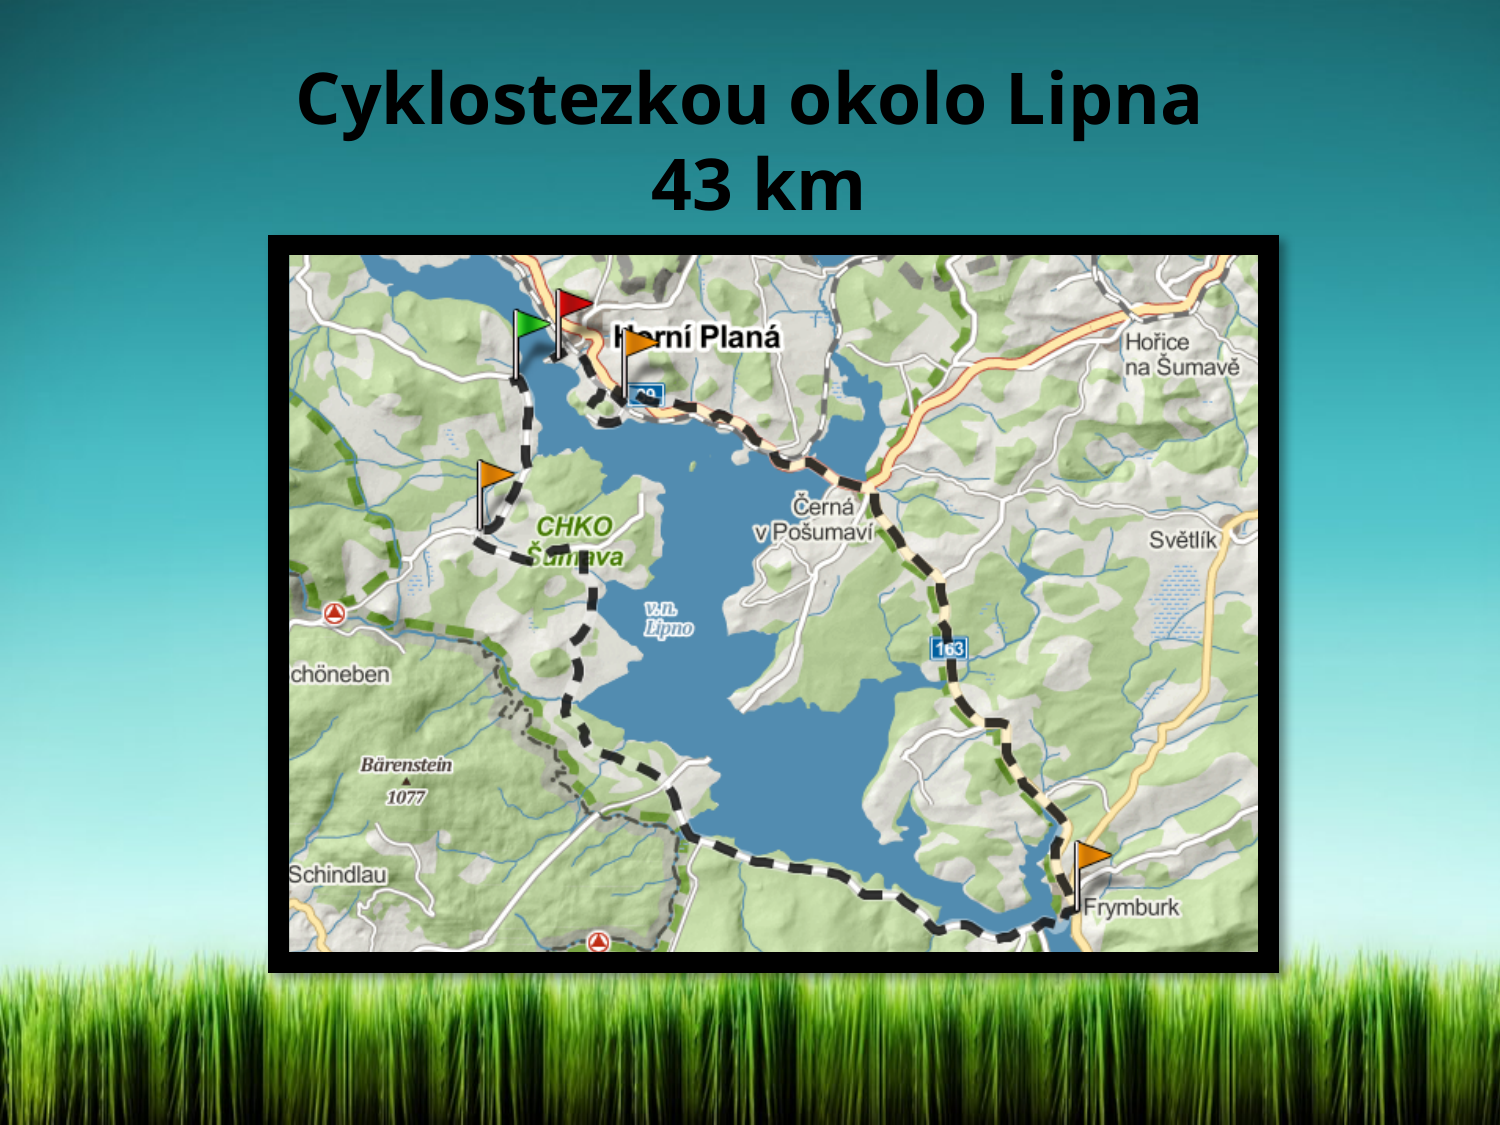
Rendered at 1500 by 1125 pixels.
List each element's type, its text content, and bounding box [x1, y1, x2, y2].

picture [0, 0, 1500, 1125]
title Cyklostezkou okolo Lipna 43 km [75, 45, 1425, 233]
